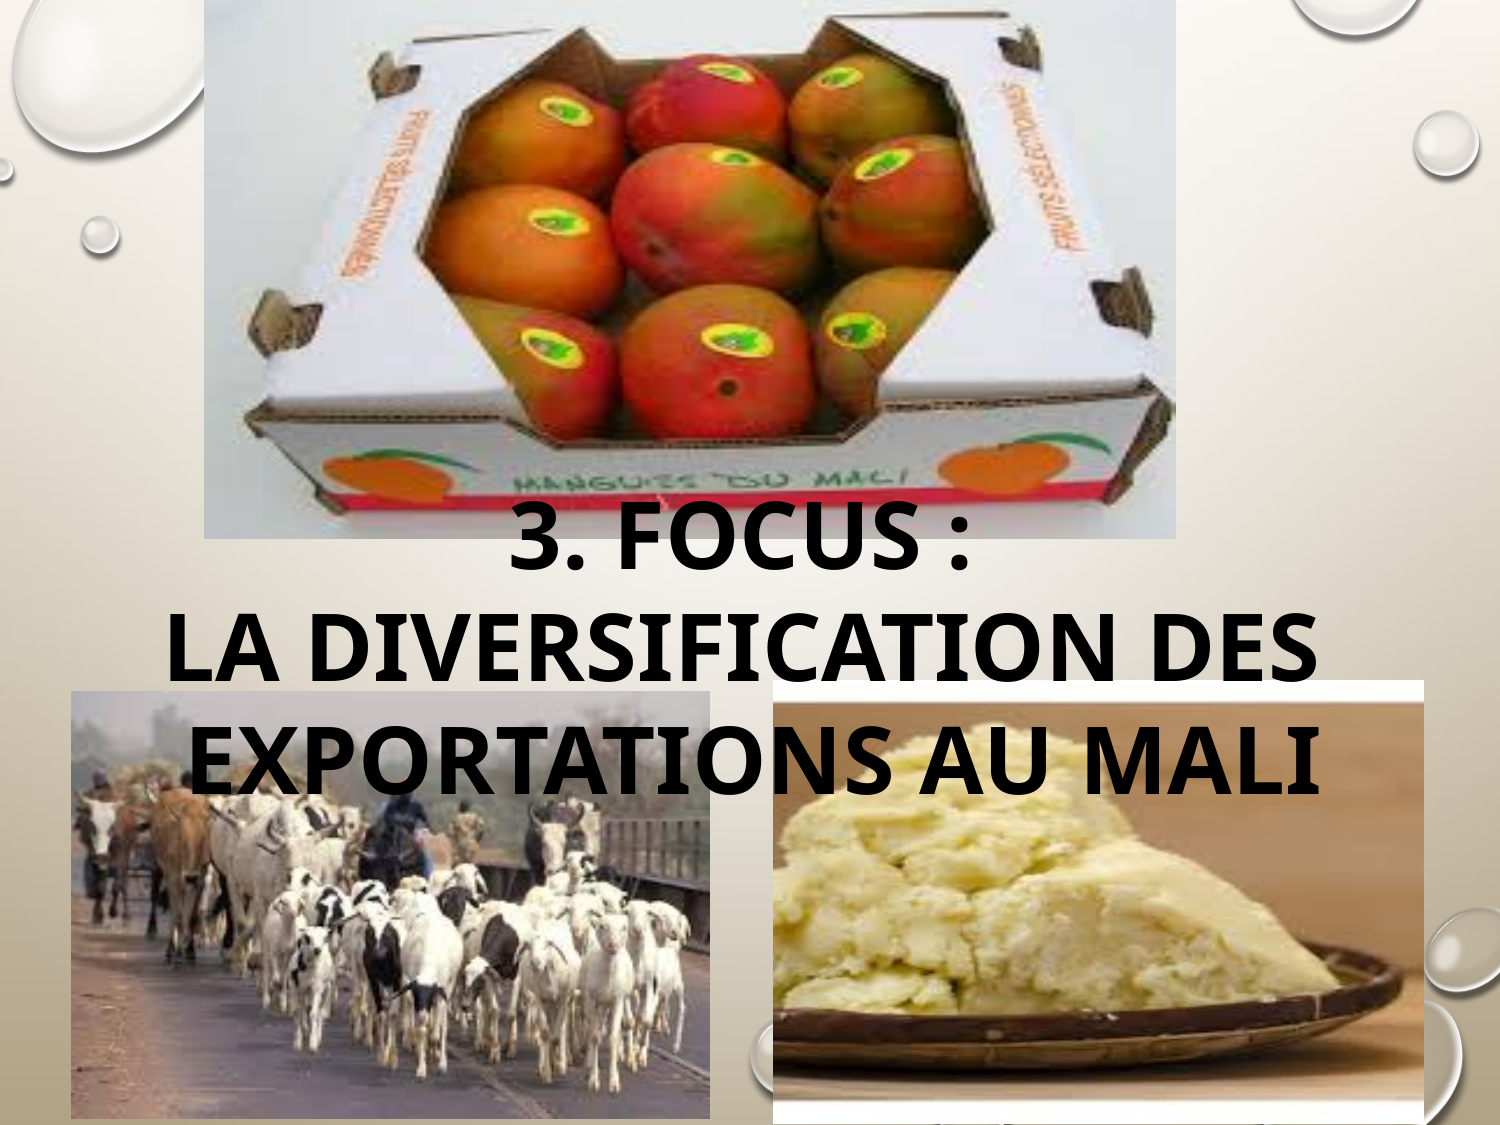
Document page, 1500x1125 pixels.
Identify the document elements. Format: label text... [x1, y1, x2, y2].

text_box 3. FOCUS : LA DIVERSIFICATION DES EXPORTATIONS AU MALI [109, 468, 1374, 821]
picture [0, 0, 1500, 1125]
